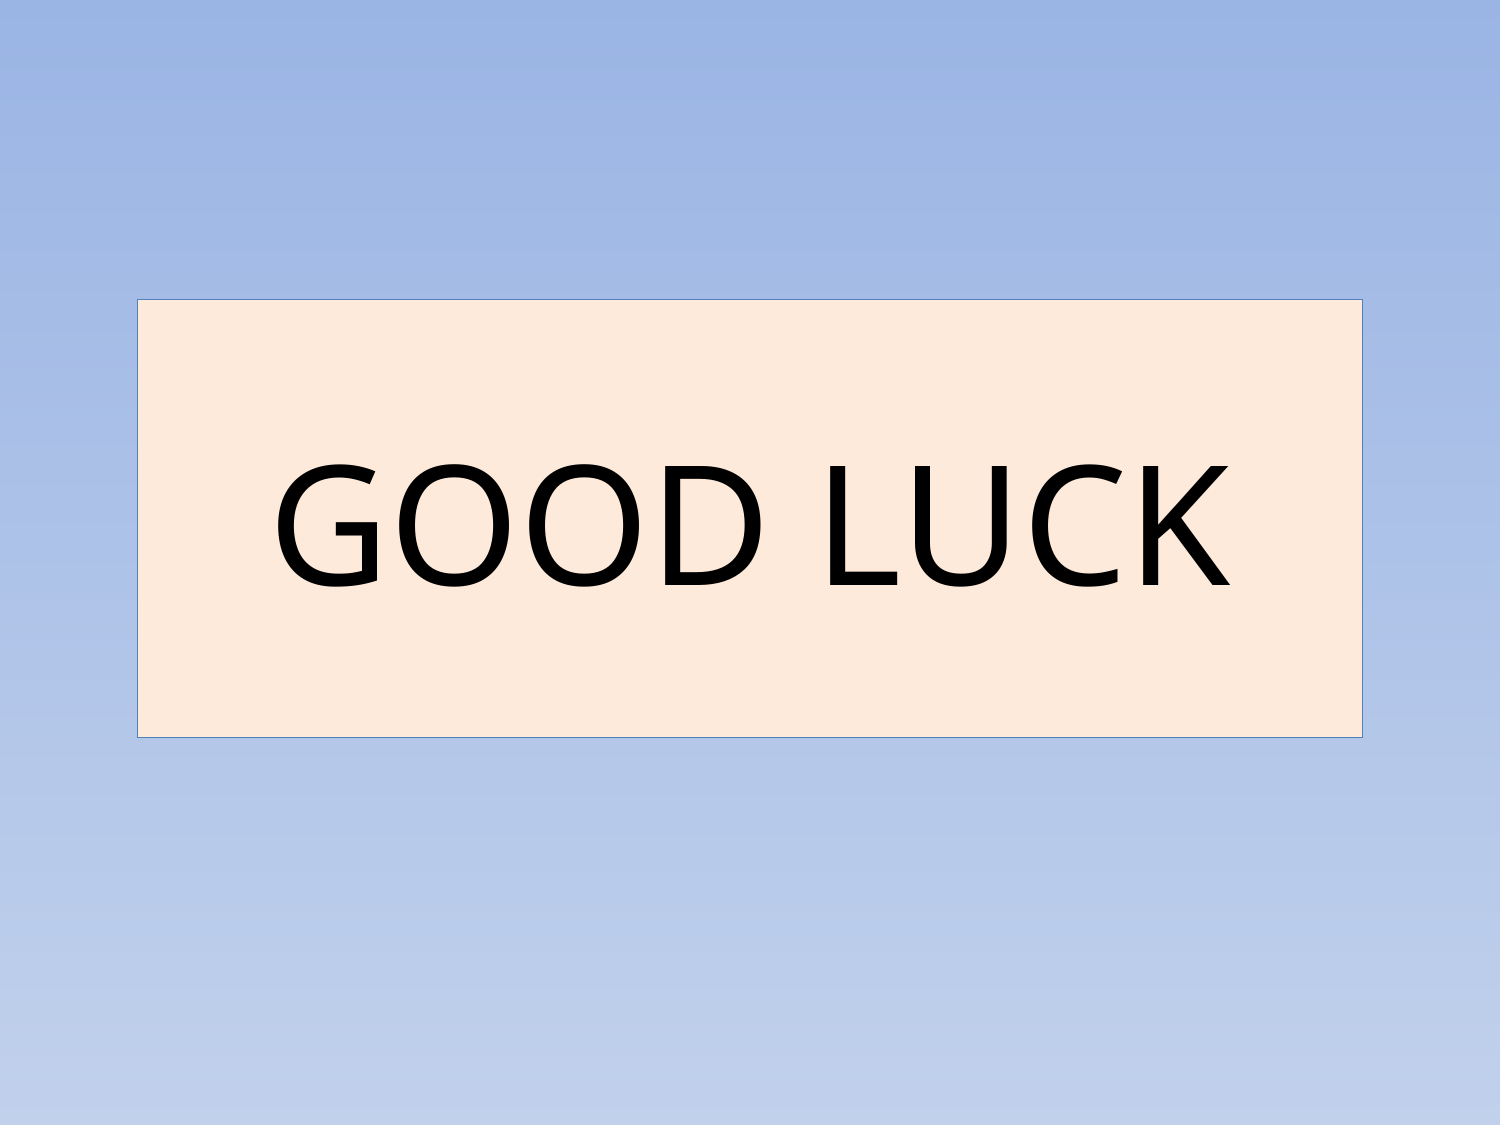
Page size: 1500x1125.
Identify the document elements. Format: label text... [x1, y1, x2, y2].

title GOOD LUCK [137, 299, 1363, 738]
